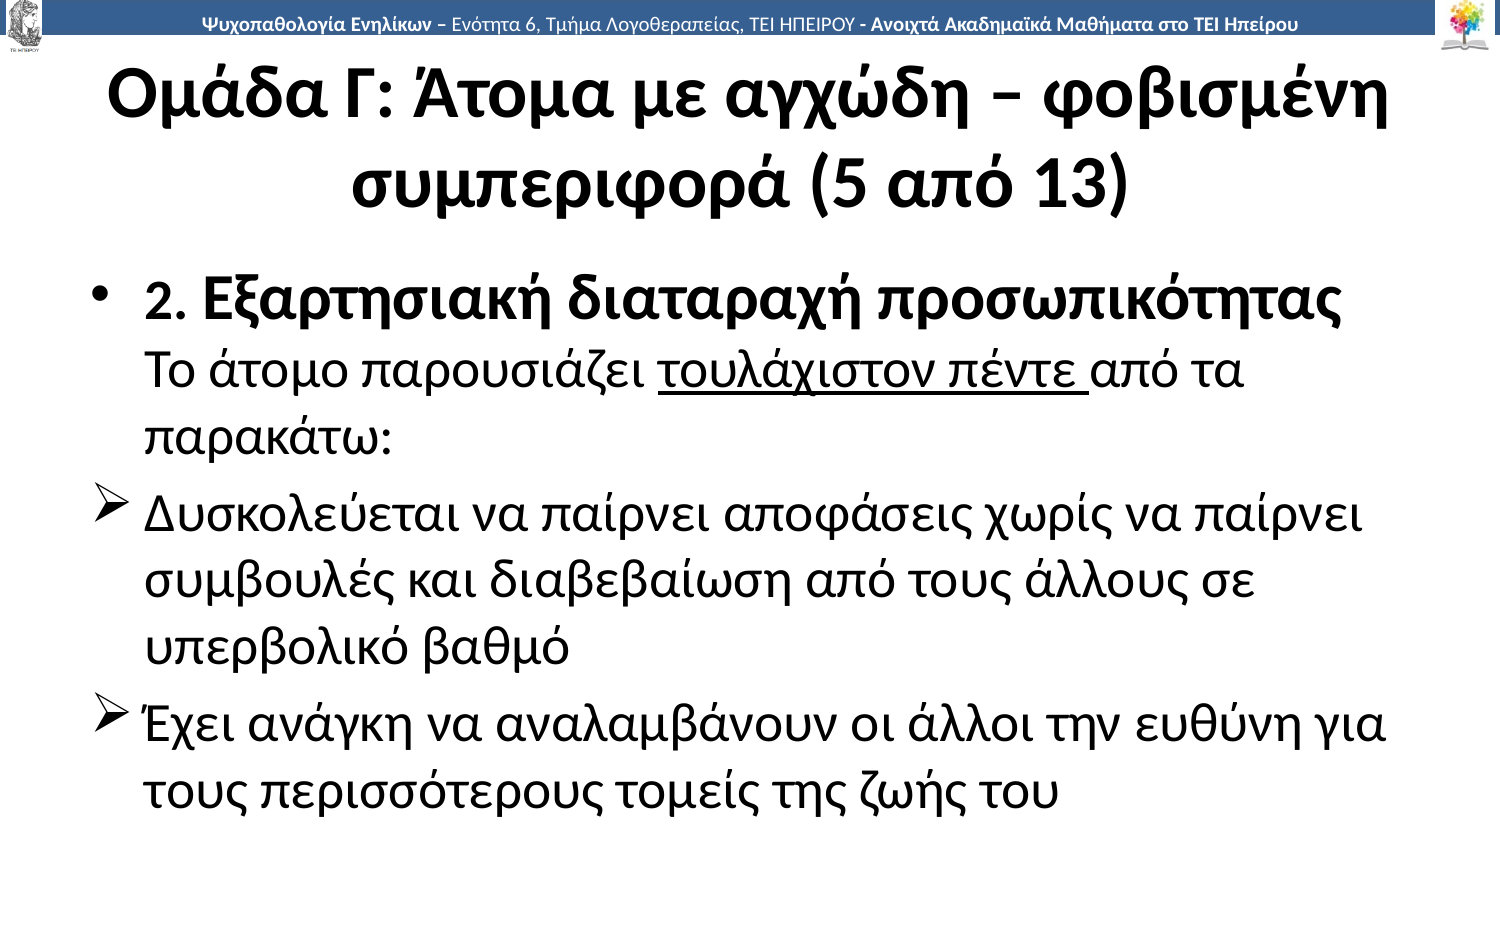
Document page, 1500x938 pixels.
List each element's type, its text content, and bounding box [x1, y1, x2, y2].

title Ομάδα Γ: Άτομα με αγχώδη – φοβισμένη συμπεριφορά (5 από 13) [75, 70, 1425, 194]
list 2. Εξαρτησιακή διαταραχή προσωπικότητας Το άτομο παρουσιάζει τουλάχιστον πέντε από τα παρακάτω: Δυσκολεύεται να παίρνει αποφάσεις χωρίς να παίρνει συμβουλές και διαβεβαίωση από τους άλλους σε υπερβολικό βαθμό Έχει ανάγκη να αναλαμβάνουν οι άλλοι την ευθύνη για τους περισσότερους τομείς της ζωής του [75, 246, 1425, 838]
picture [1435, 0, 1495, 52]
picture [6, 0, 42, 54]
